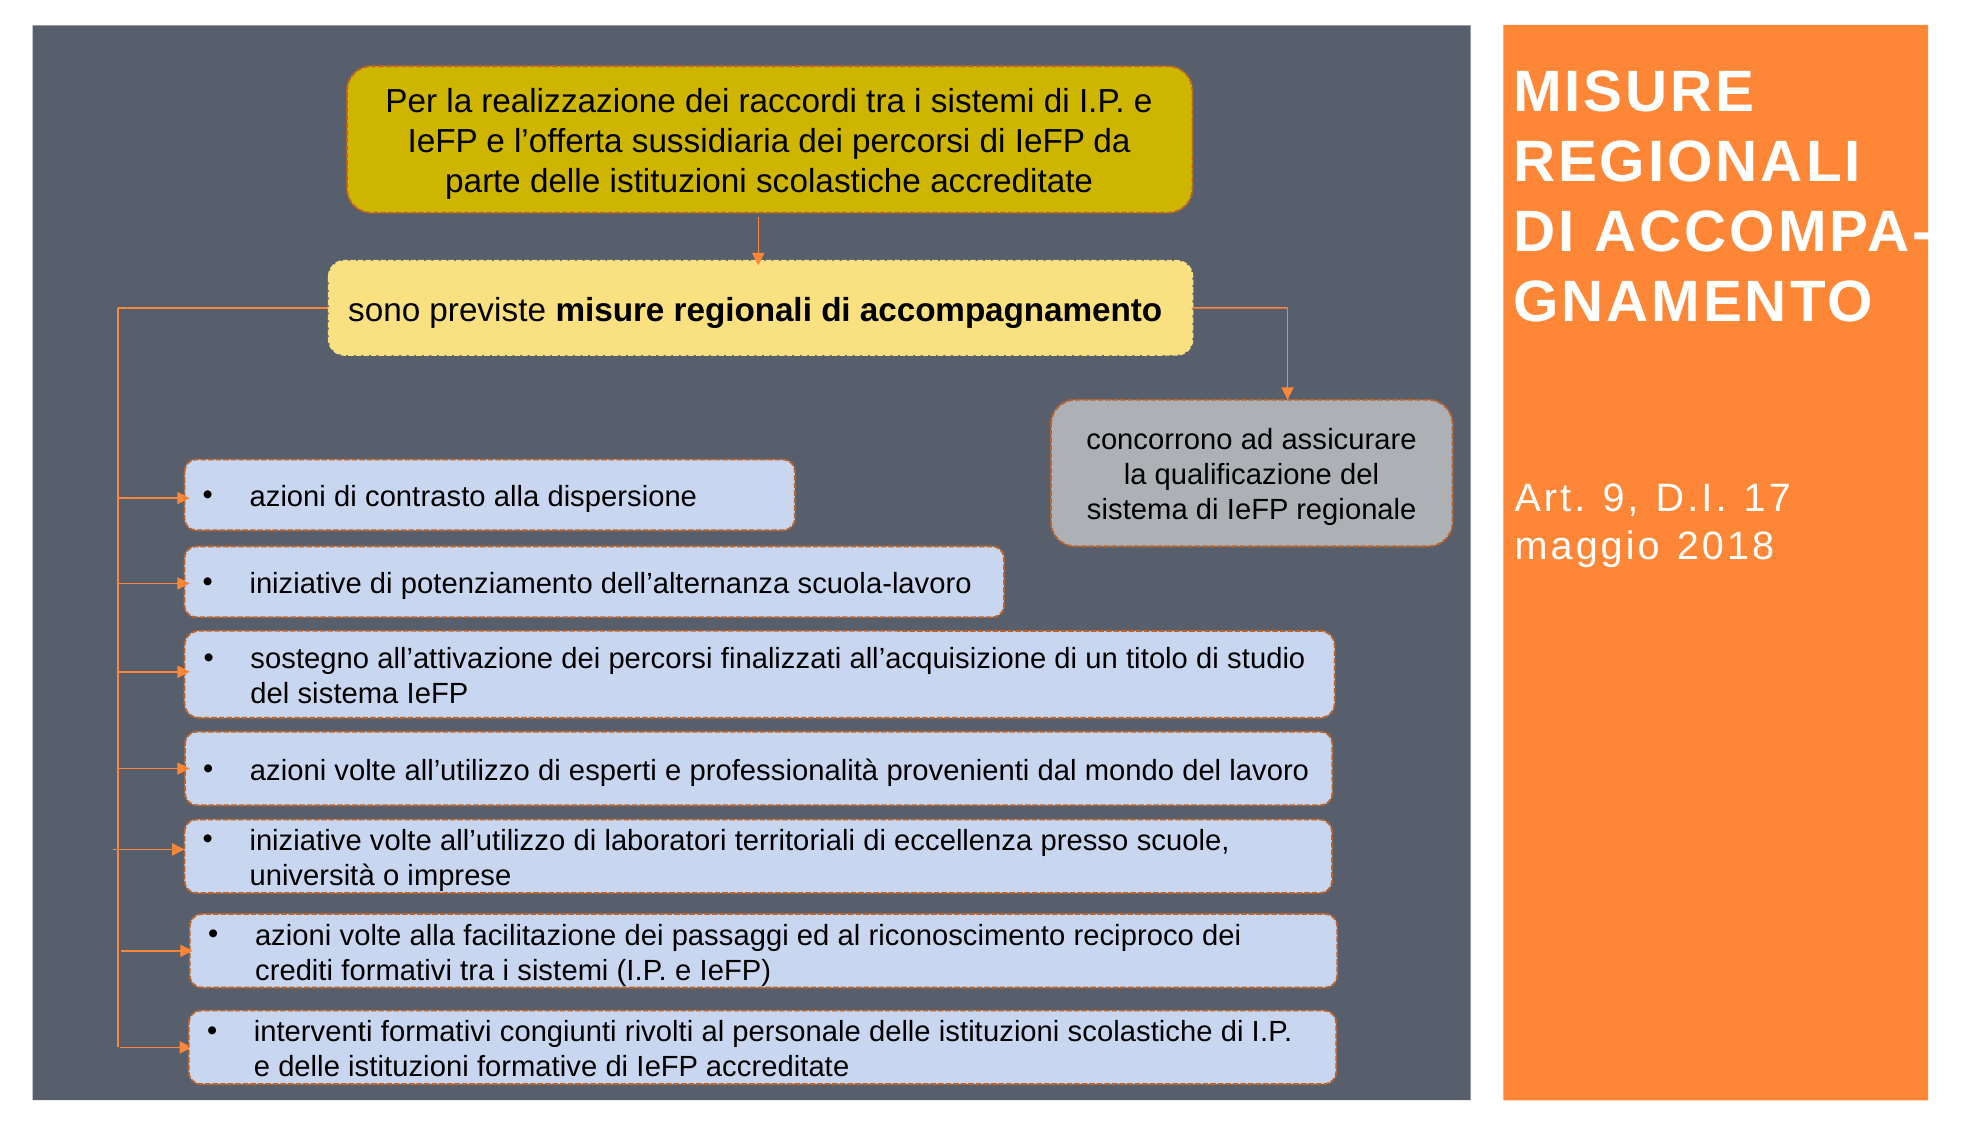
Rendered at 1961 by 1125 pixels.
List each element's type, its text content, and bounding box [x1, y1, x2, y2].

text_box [112, 65, 1453, 1085]
title Misure regionali di accompa-gnamento [1498, 43, 1961, 344]
subtitle Art. 9, D.I. 17 maggio 2018 [1499, 397, 1925, 698]
